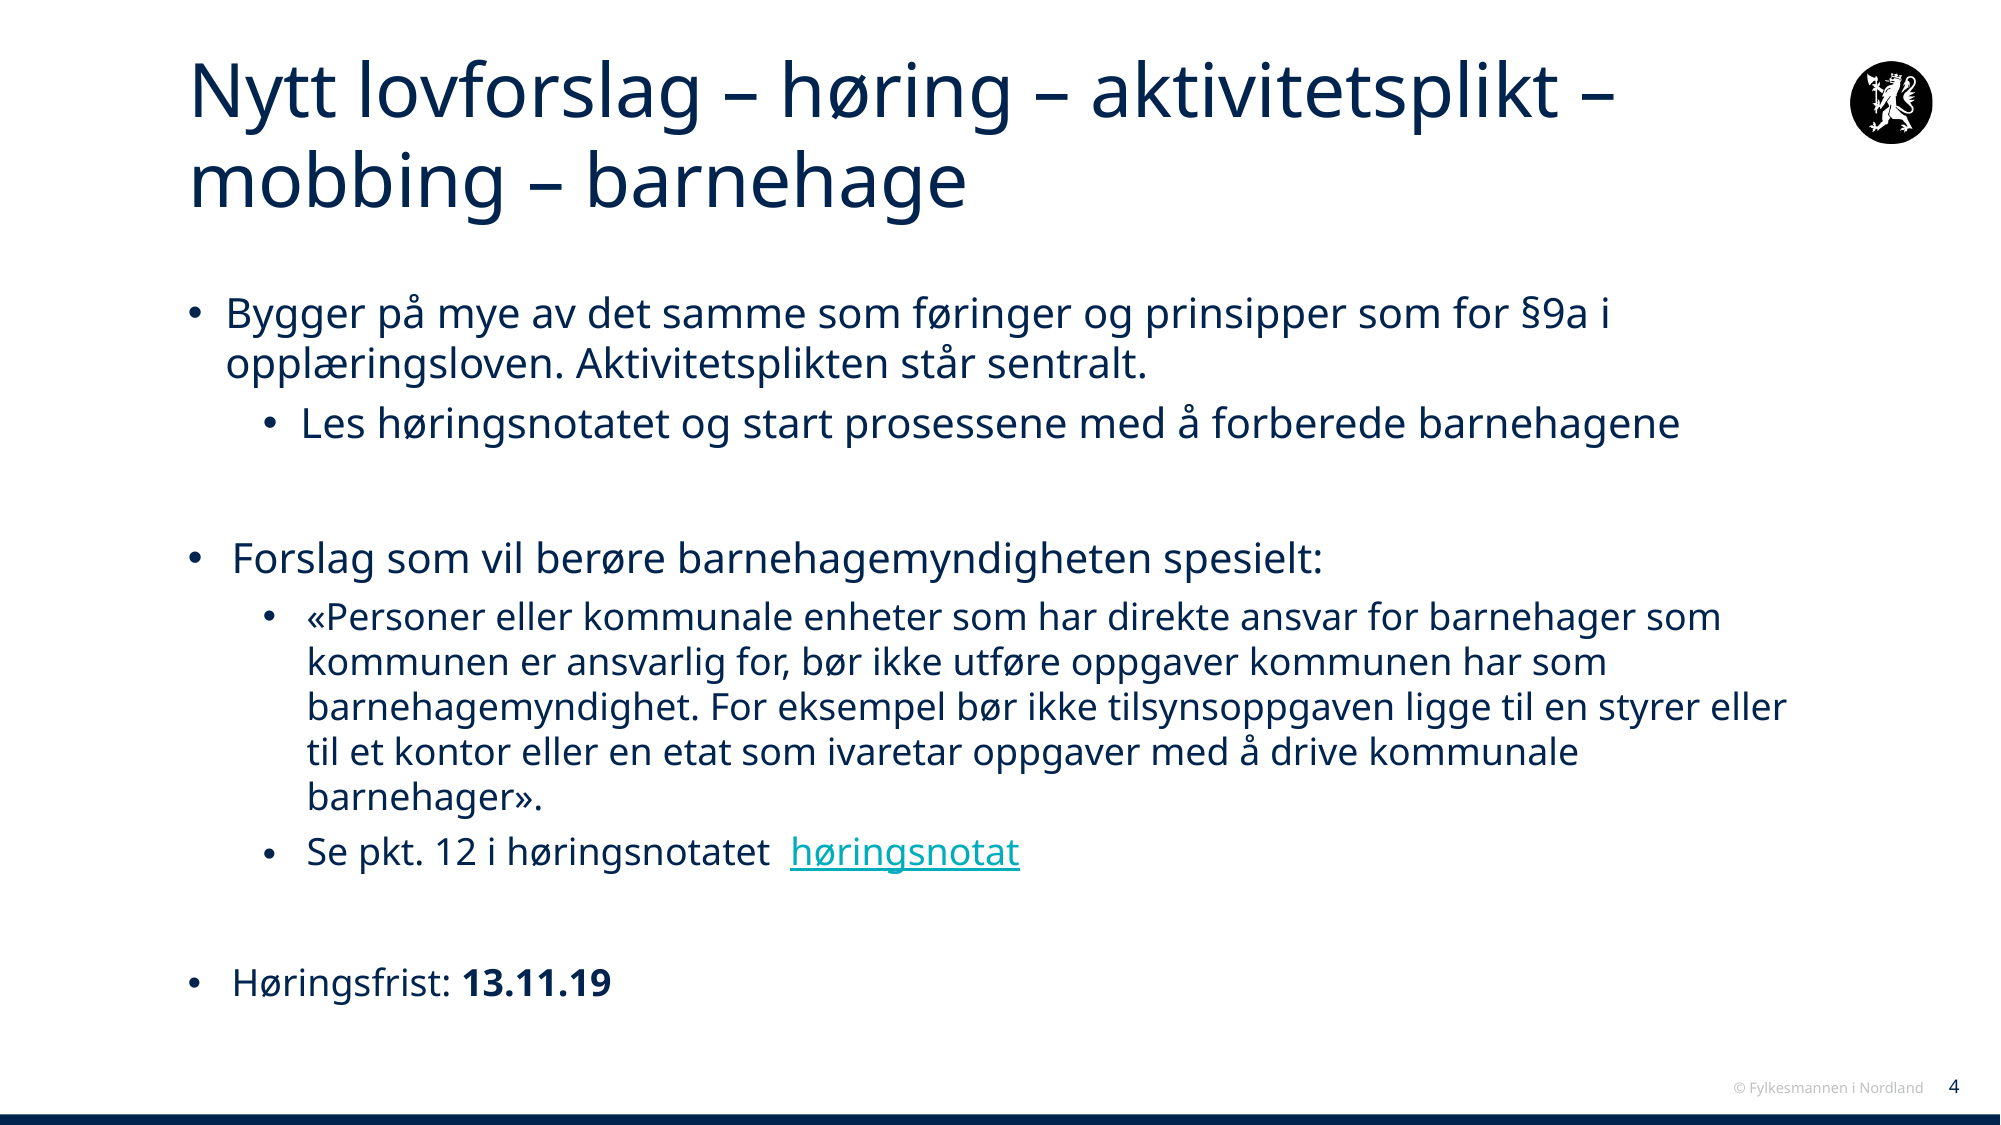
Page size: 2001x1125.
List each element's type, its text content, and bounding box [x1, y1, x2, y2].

title Nytt lovforslag – høring – aktivitetsplikt – mobbing – barnehage [173, 143, 1827, 320]
list Bygger på mye av det samme som føringer og prinsipper som for §9a i opplæringsloven. Aktivitetsplikten står sentralt. Les høringsnotatet og start prosessene med å forberede barnehagene Forslag som vil berøre barnehagemyndigheten spesielt: «Personer eller kommunale enheter som har direkte ansvar for barnehager som kommunen er ansvarlig for, bør ikke utføre oppgaver kommunen har som barnehagemyndighet. For eksempel bør ikke tilsynsoppgaven ligge til en styrer eller til et kontor eller en etat som ivaretar oppgaver med å drive kommunale barnehager». Se pkt. 12 i høringsnotatet høringsnotat Høringsfrist: 13.11.19 [173, 320, 1827, 960]
picture [1850, 61, 1934, 144]
